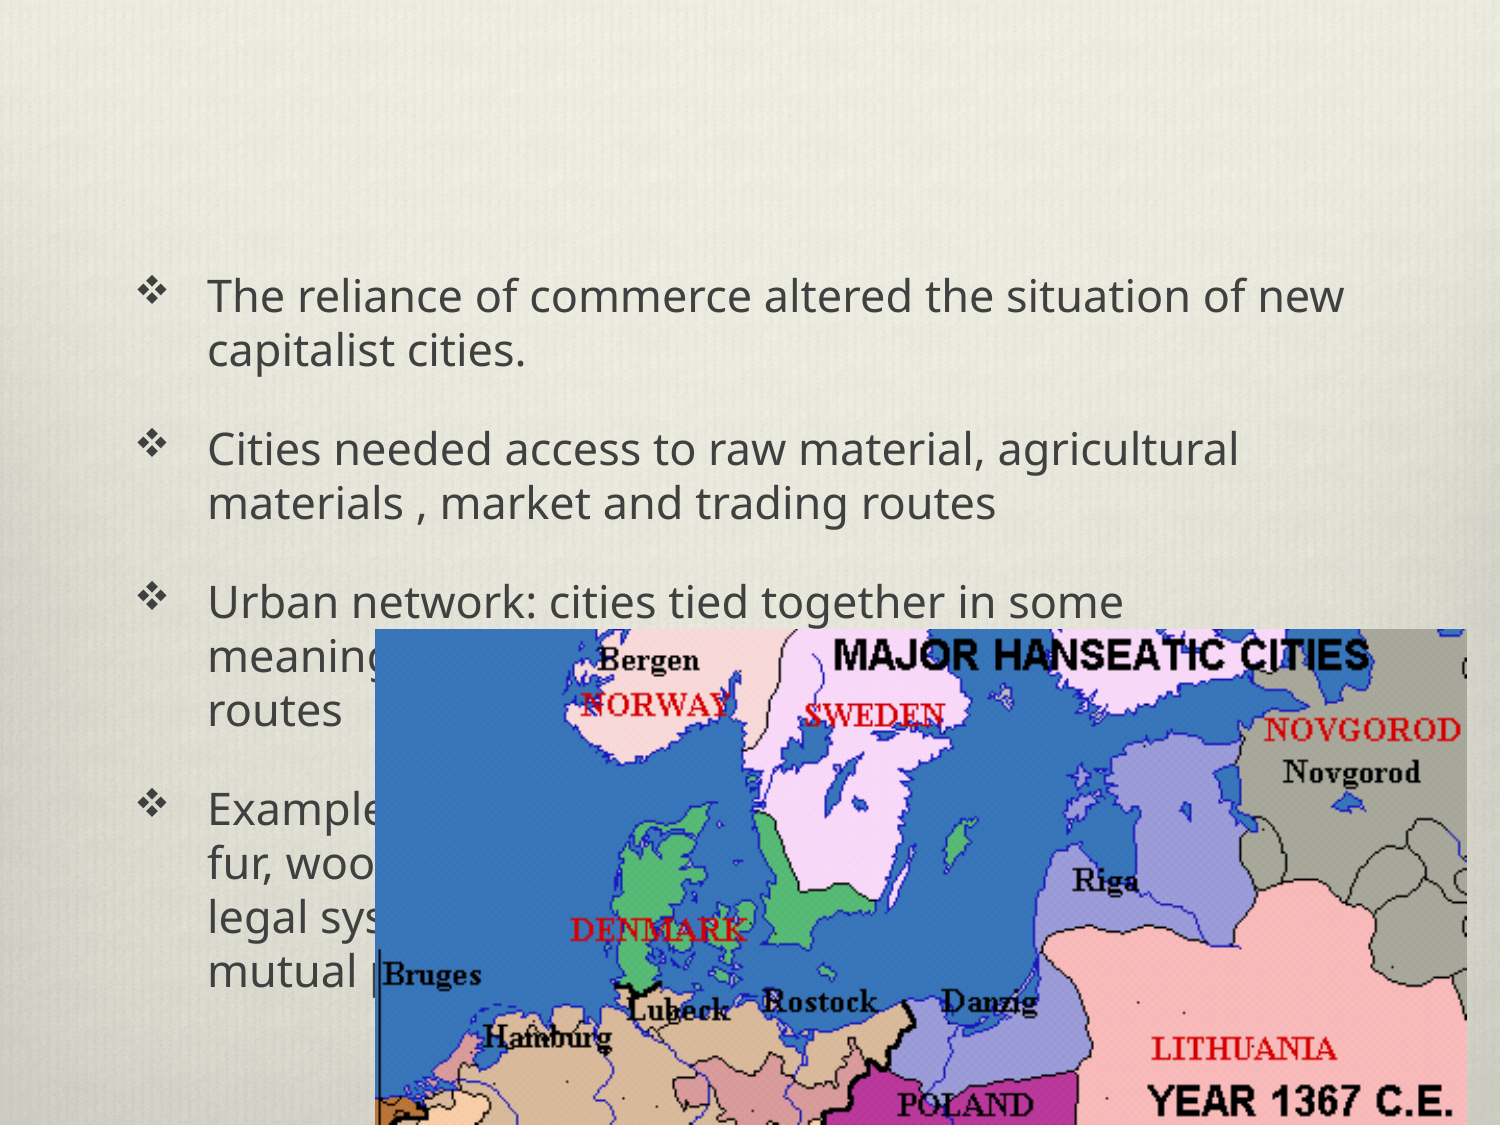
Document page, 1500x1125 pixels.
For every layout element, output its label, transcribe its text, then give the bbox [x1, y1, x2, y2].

picture [373, 628, 1468, 1125]
list The reliance of commerce altered the situation of new capitalist cities. Cities needed access to raw material, agricultural materials , market and trading routes Urban network: cities tied together in some meaningful way (functional linkage) like key trading routes Examples-Hanseatic league: trade in bulk goods like fur, wool, herring , beer. Hanseatic cities had their own legal system and furnished their own armies for mutual protection and aid. [119, 260, 1381, 1011]
